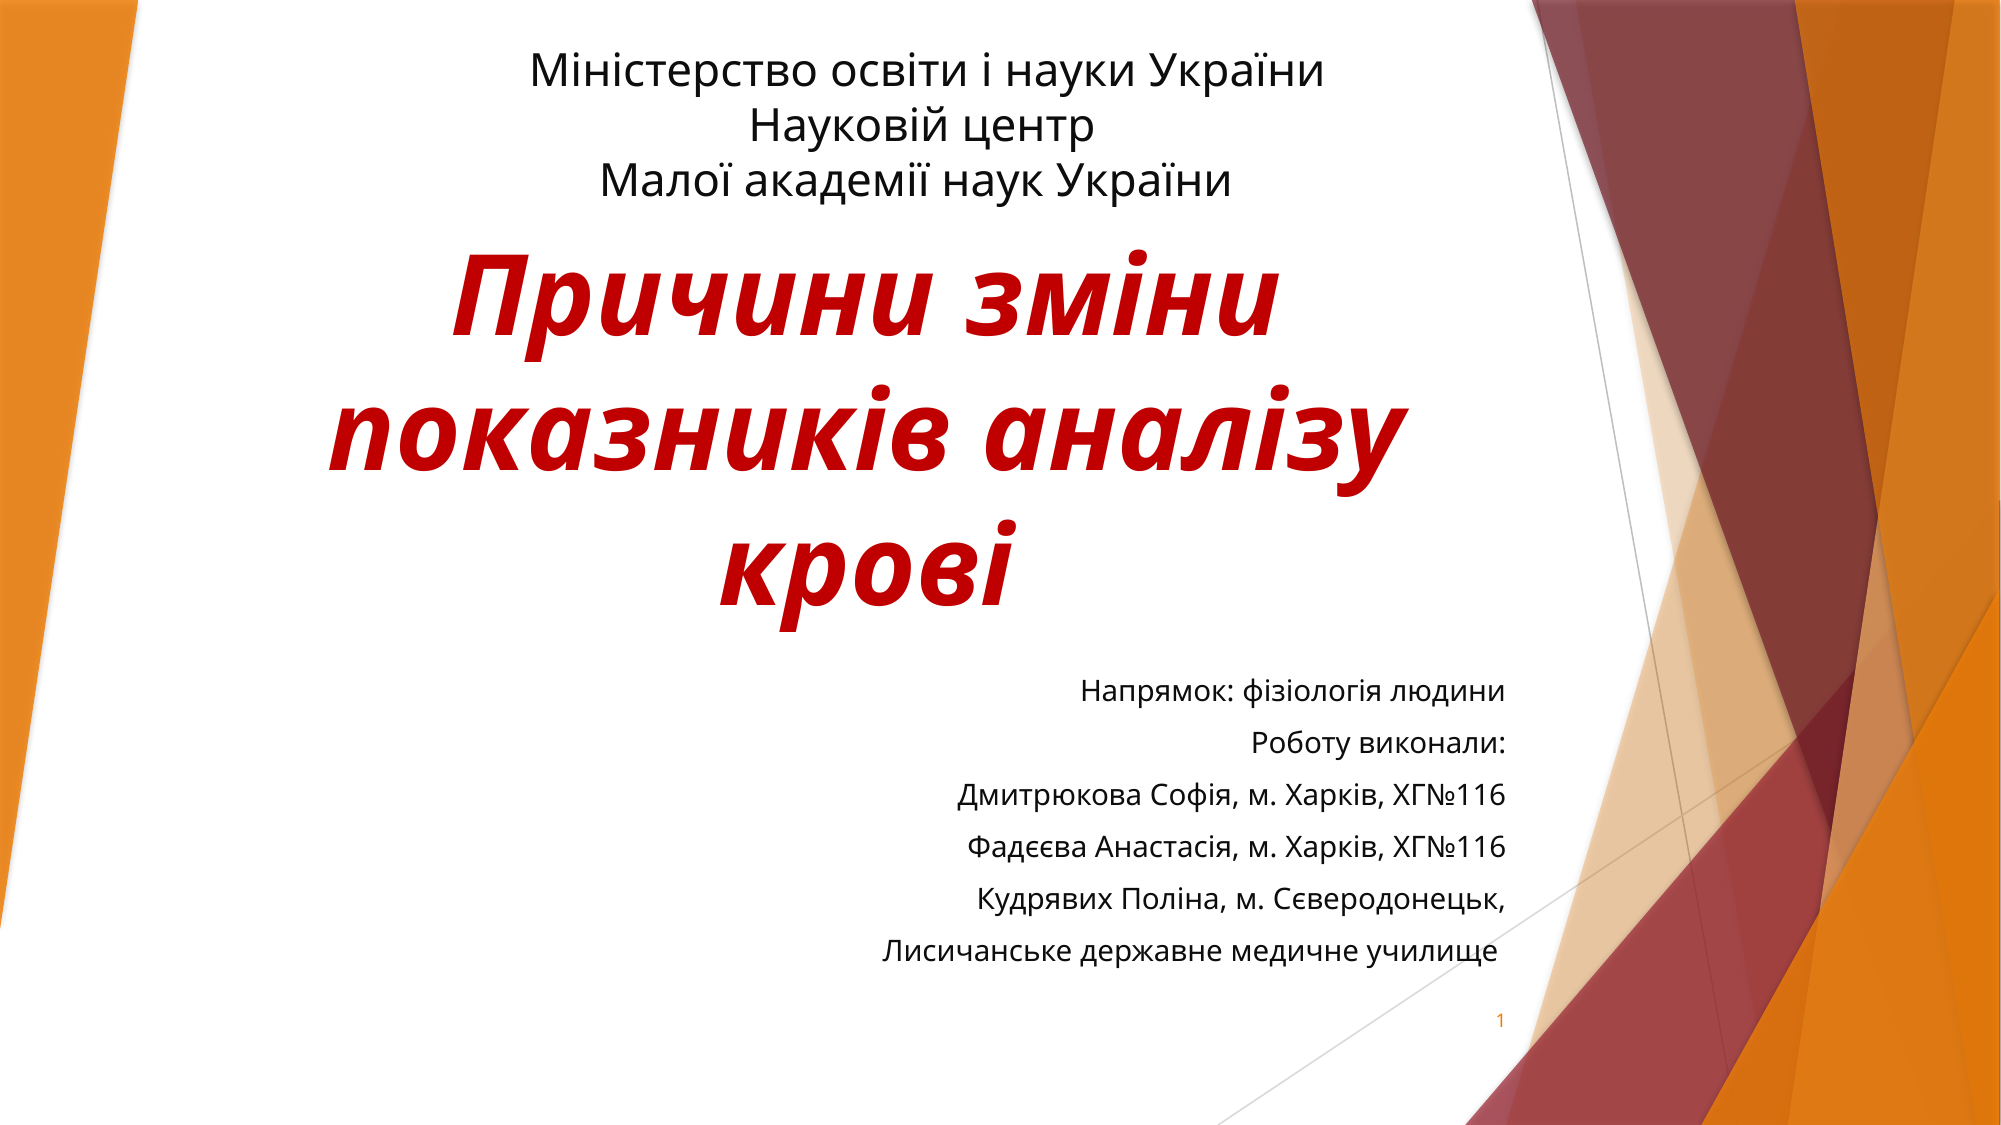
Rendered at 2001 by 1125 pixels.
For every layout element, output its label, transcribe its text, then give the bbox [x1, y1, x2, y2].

subtitle Напрямок: фізіологія людини Роботу виконали: Дмитрюкова Софія, м. Харків, ХГ№116 Фадєєва Анастасія, м. Харків, ХГ№116 Кудрявих Поліна, м. Сєверодонецьк, Лисичанське державне медичне училище [247, 664, 1522, 977]
title Причини зміни показників аналізу крові [160, 319, 1572, 635]
text_box Міністерство освіти і науки України Науковій центр Малої академії наук України [359, 33, 1486, 264]
slide_number 1 [1409, 991, 1522, 1051]
